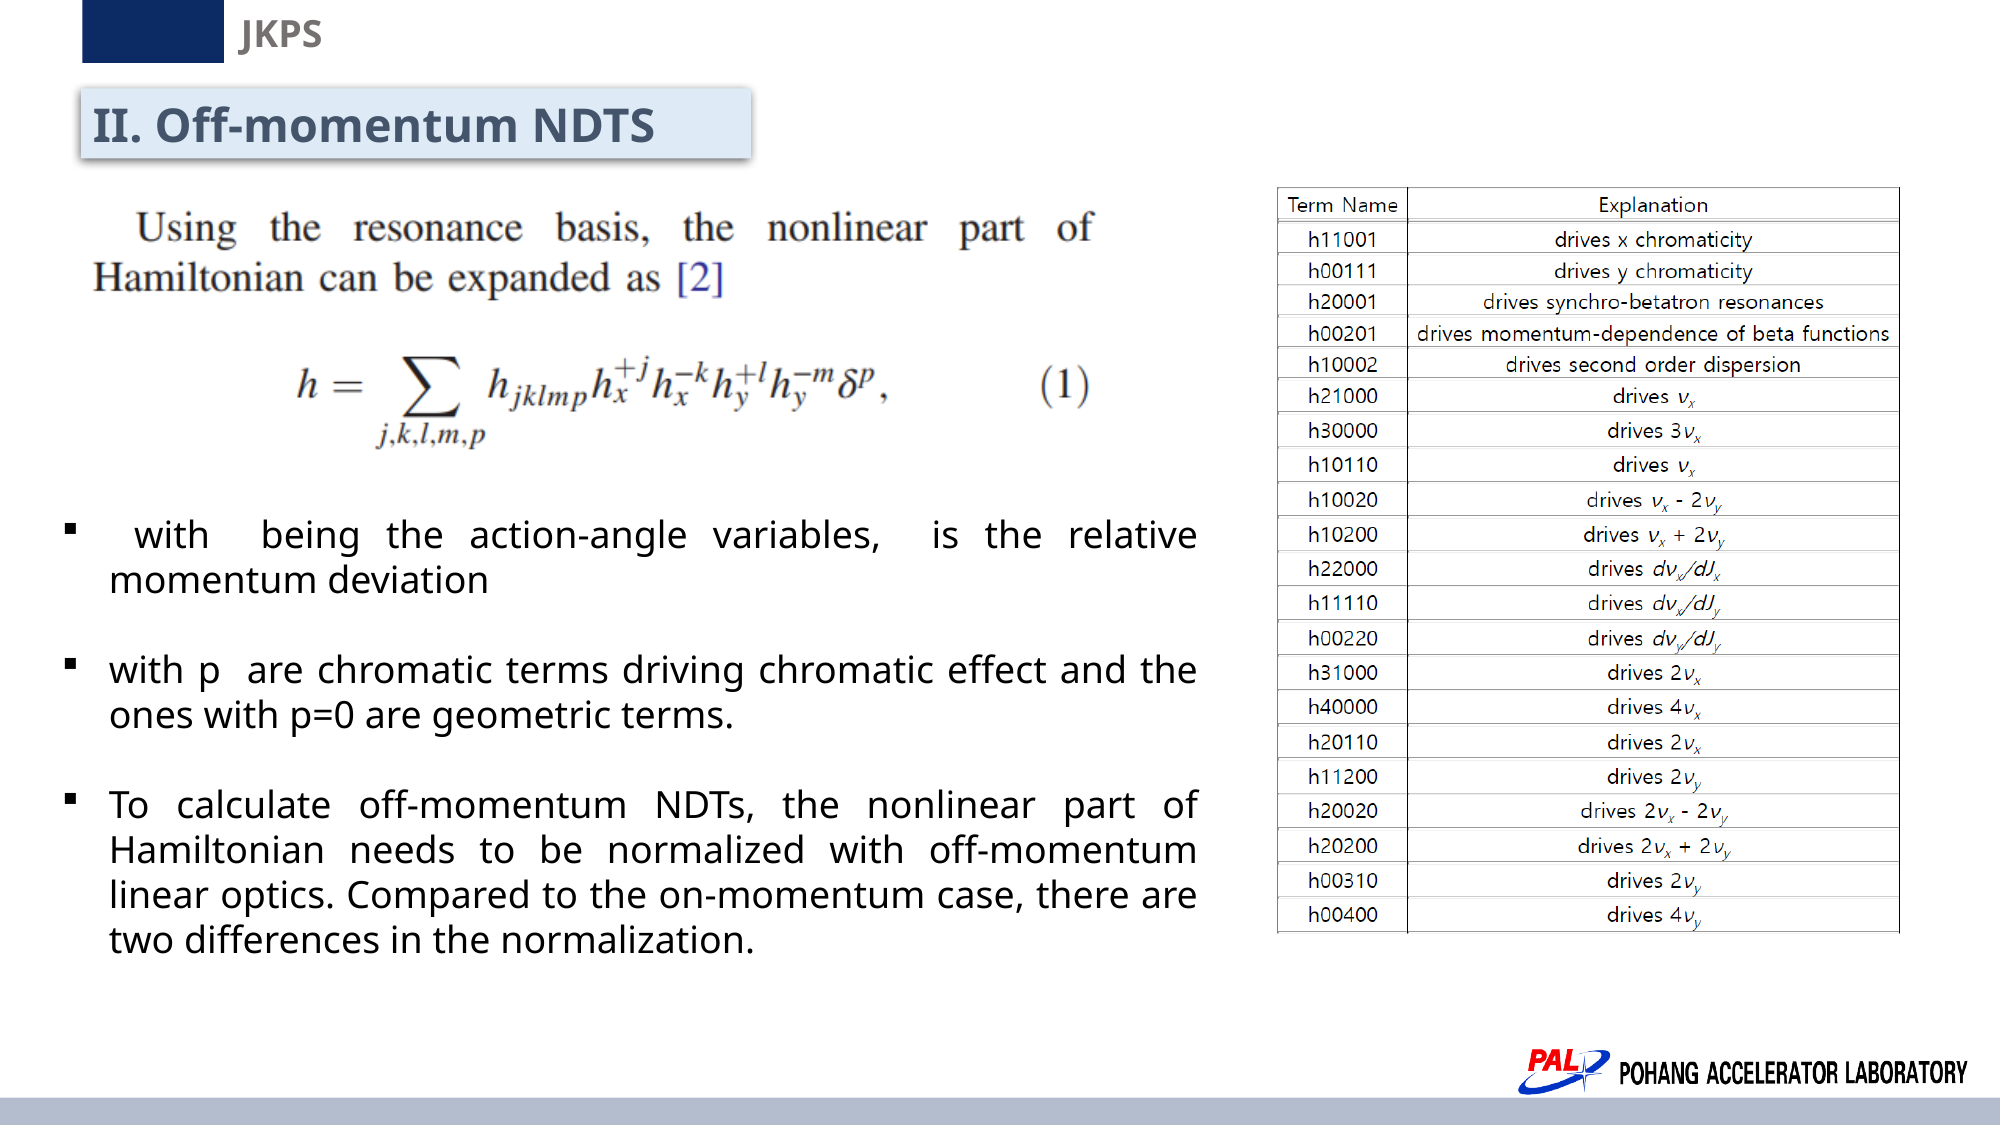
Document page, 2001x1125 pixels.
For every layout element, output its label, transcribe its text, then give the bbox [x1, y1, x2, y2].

text_box II. Off-momentum NDTS [80, 88, 751, 159]
picture [1263, 174, 1908, 942]
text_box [0, 1049, 2000, 1125]
text_box [82, 0, 224, 63]
text_box JKPS [226, 2, 338, 62]
picture [80, 183, 1133, 484]
